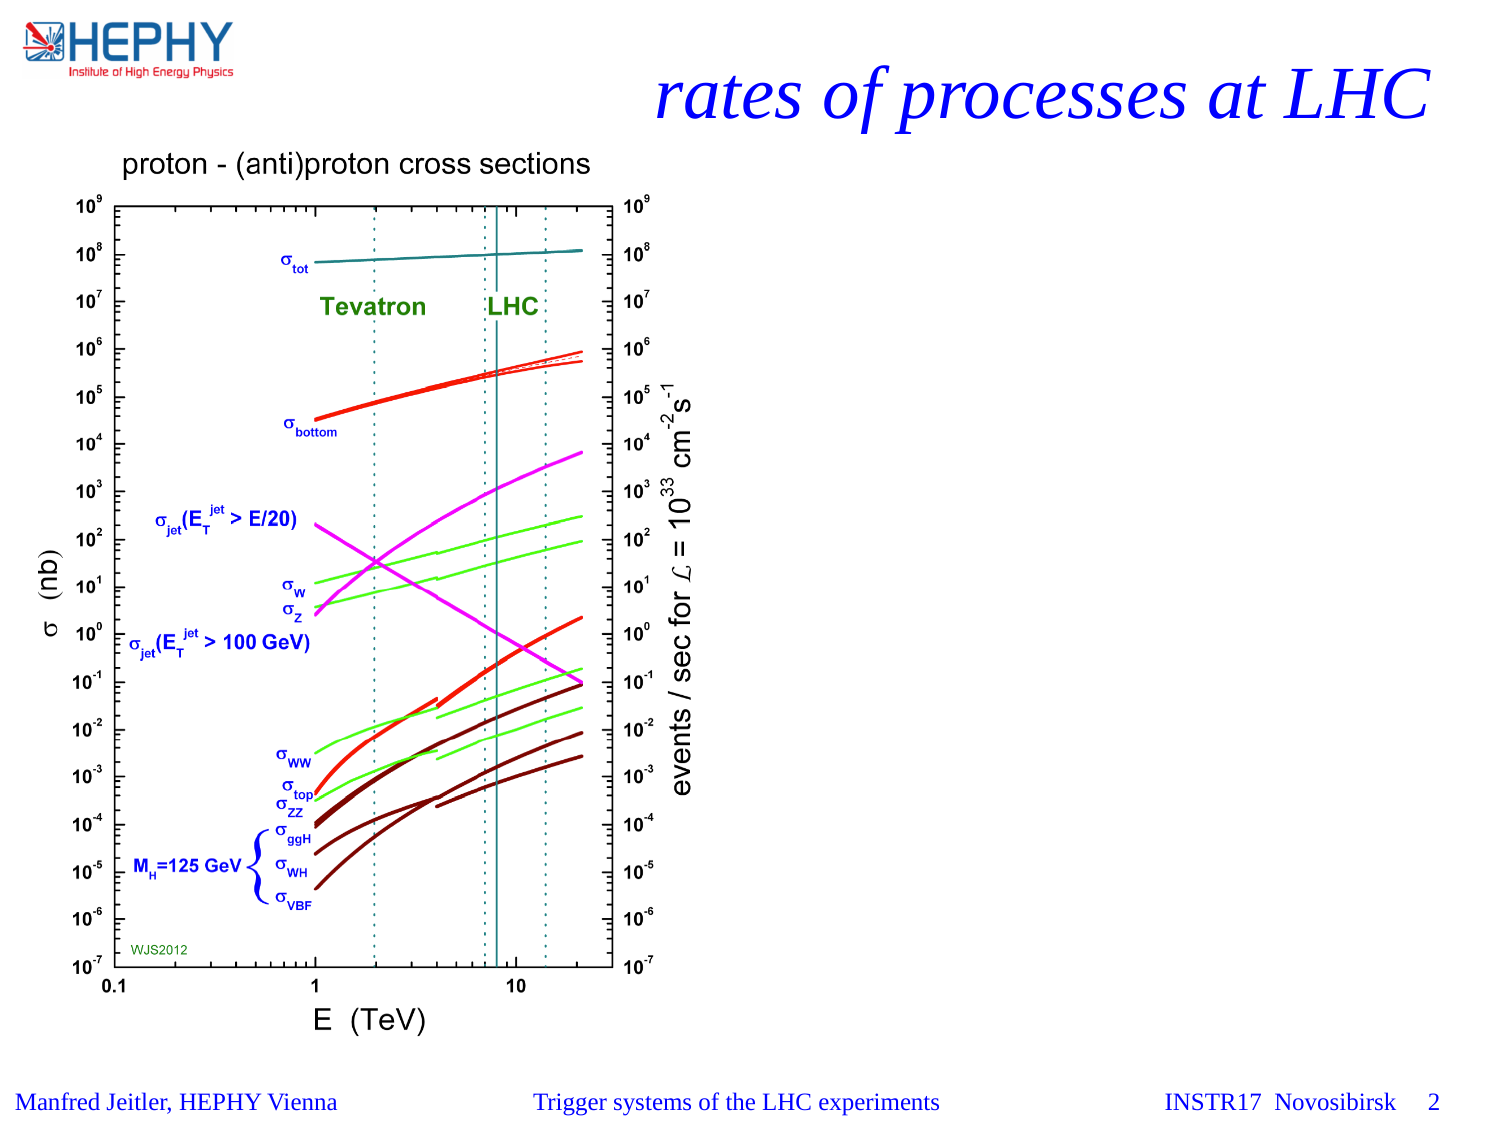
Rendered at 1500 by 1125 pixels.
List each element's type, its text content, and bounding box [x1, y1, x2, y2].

title rates of processes at LHC [420, 33, 1446, 142]
picture [38, 140, 698, 1040]
picture [22, 20, 234, 79]
